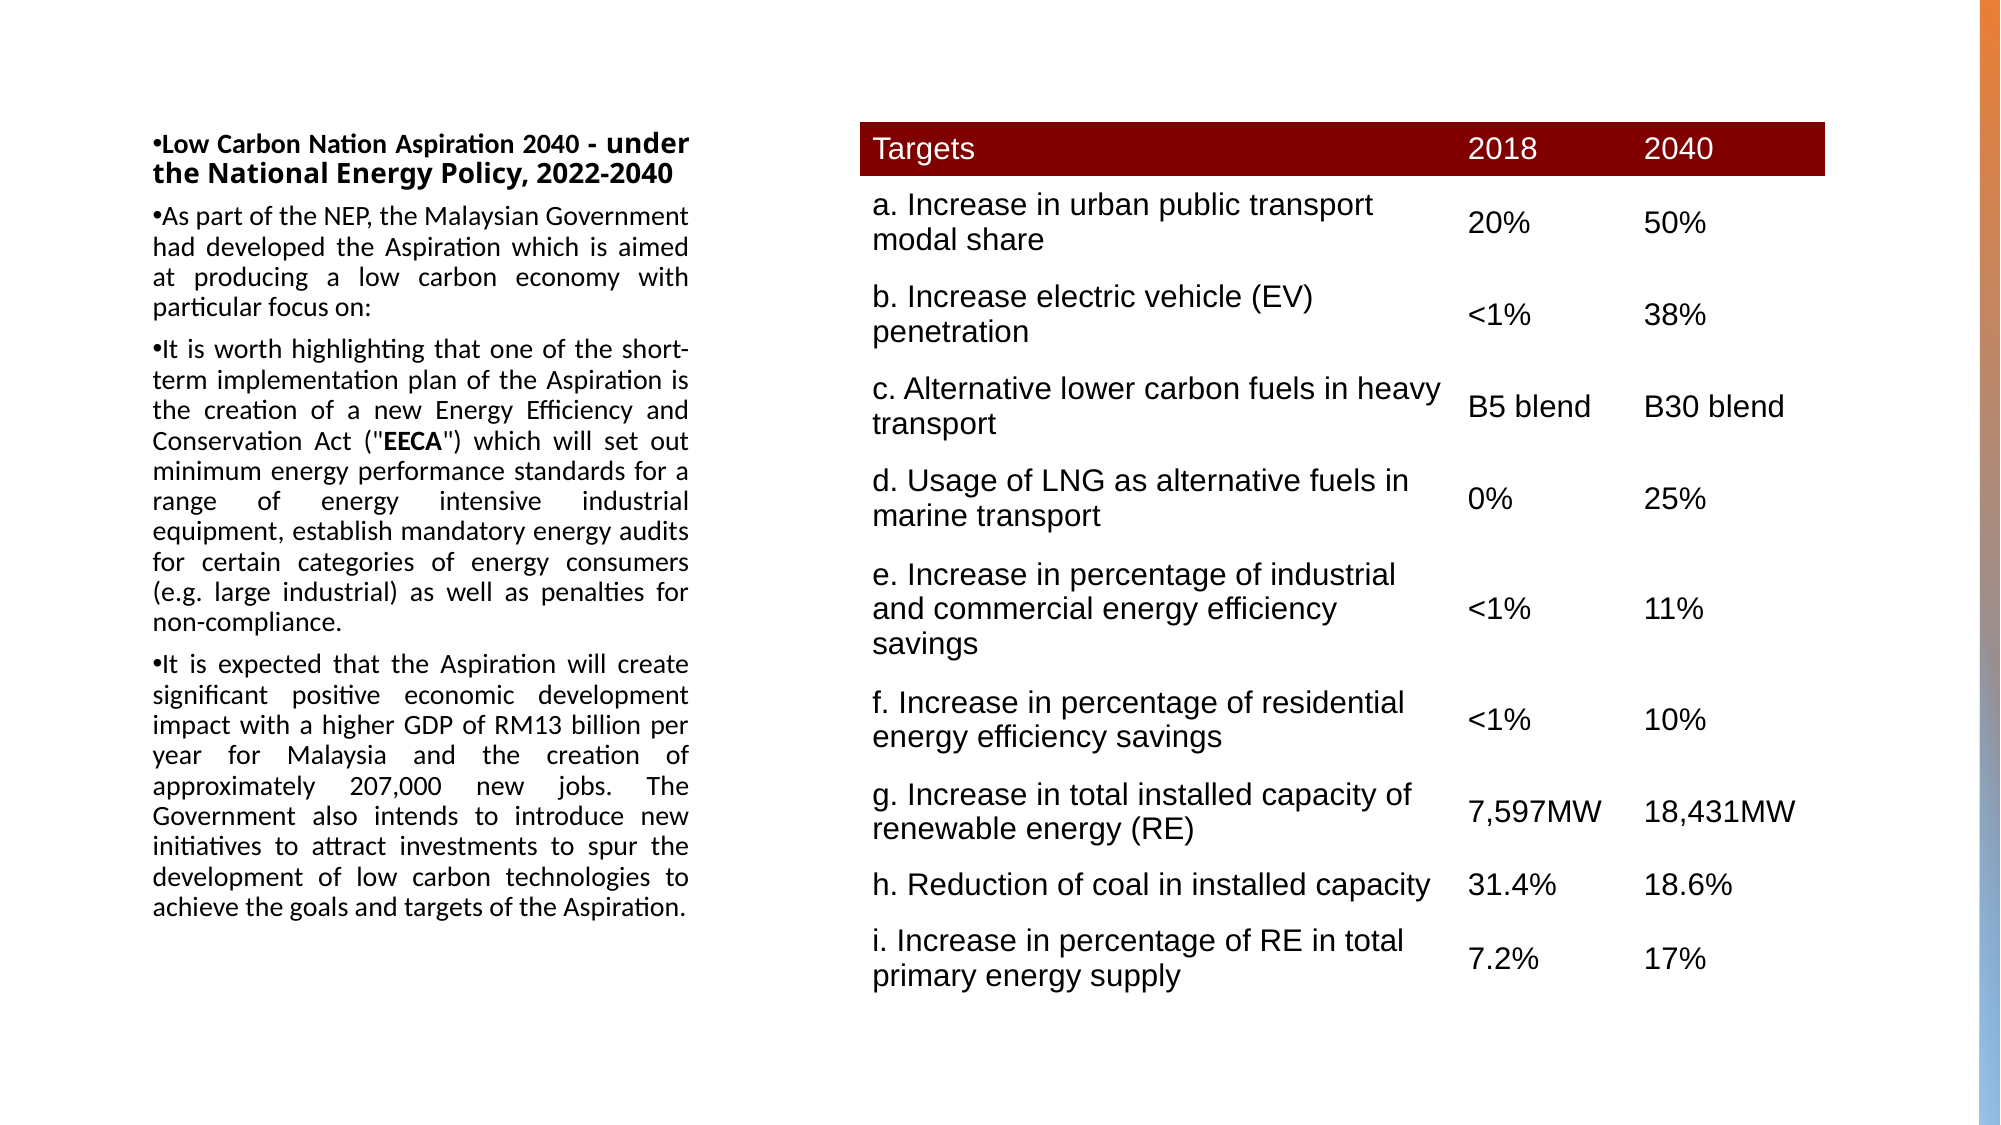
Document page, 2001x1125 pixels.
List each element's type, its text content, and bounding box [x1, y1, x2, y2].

table_cell <1% [1456, 544, 1631, 674]
table_cell 10% [1631, 674, 1825, 766]
table_cell 25% [1631, 452, 1825, 544]
table_header 2040 [1631, 122, 1825, 176]
table_cell 18.6% [1631, 858, 1825, 912]
table_cell 17% [1631, 912, 1825, 1004]
table_cell g. Increase in total installed capacity of renewable energy (RE) [860, 766, 1456, 858]
text_box Low Carbon Nation Aspiration 2040 - under the National Energy Policy, 2022-2040 As part of the NEP, the Malaysian Government had developed the Aspiration which is aimed at producing a low carbon economy with particular focus on: It is worth highlighting that one of the short-term implementation plan of the Aspiration is the creation of a new Energy Efficiency and Conservation Act ("EECA") which will set out minimum energy performance standards for a range of energy intensive industrial equipment, establish mandatory energy audits for certain categories of energy consumers (e.g. large industrial) as well as penalties for non-compliance. It is expected that the Aspiration will create significant positive economic development impact with a higher GDP of RM13 billion per year for Malaysia and the creation of approximately 207,000 new jobs. The Government also intends to introduce new initiatives to attract investments to spur the development of low carbon technologies to achieve the goals and targets of the Aspiration. [137, 121, 705, 954]
table_cell a. Increase in urban public transport modal share [860, 176, 1456, 268]
table_cell b. Increase electric vehicle (EV) penetration [860, 268, 1456, 360]
table_header 2018 [1456, 122, 1631, 176]
table_cell 0% [1456, 452, 1631, 544]
table_cell <1% [1456, 268, 1631, 360]
table_cell f. Increase in percentage of residential energy efficiency savings [860, 674, 1456, 766]
table_cell c. Alternative lower carbon fuels in heavy transport [860, 360, 1456, 452]
table_cell 11% [1631, 544, 1825, 674]
table_header Targets [860, 122, 1456, 176]
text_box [1979, 0, 2000, 1125]
table_cell d. Usage of LNG as alternative fuels in marine transport [860, 452, 1456, 544]
table_cell h. Reduction of coal in installed capacity [860, 858, 1456, 912]
table_cell 31.4% [1456, 858, 1631, 912]
table_cell B30 blend [1631, 360, 1825, 452]
table_cell <1% [1456, 674, 1631, 766]
table_cell B5 blend [1456, 360, 1631, 452]
table_cell 38% [1631, 268, 1825, 360]
table_cell 50% [1631, 176, 1825, 268]
table_cell e. Increase in percentage of industrial and commercial energy efficiency savings [860, 544, 1456, 674]
table_cell 20% [1456, 176, 1631, 268]
table_cell i. Increase in percentage of RE in total primary energy supply [860, 912, 1456, 1004]
table_cell 7,597MW [1456, 766, 1631, 858]
table_cell 7.2% [1456, 912, 1631, 1004]
table_cell 18,431MW [1631, 766, 1825, 858]
